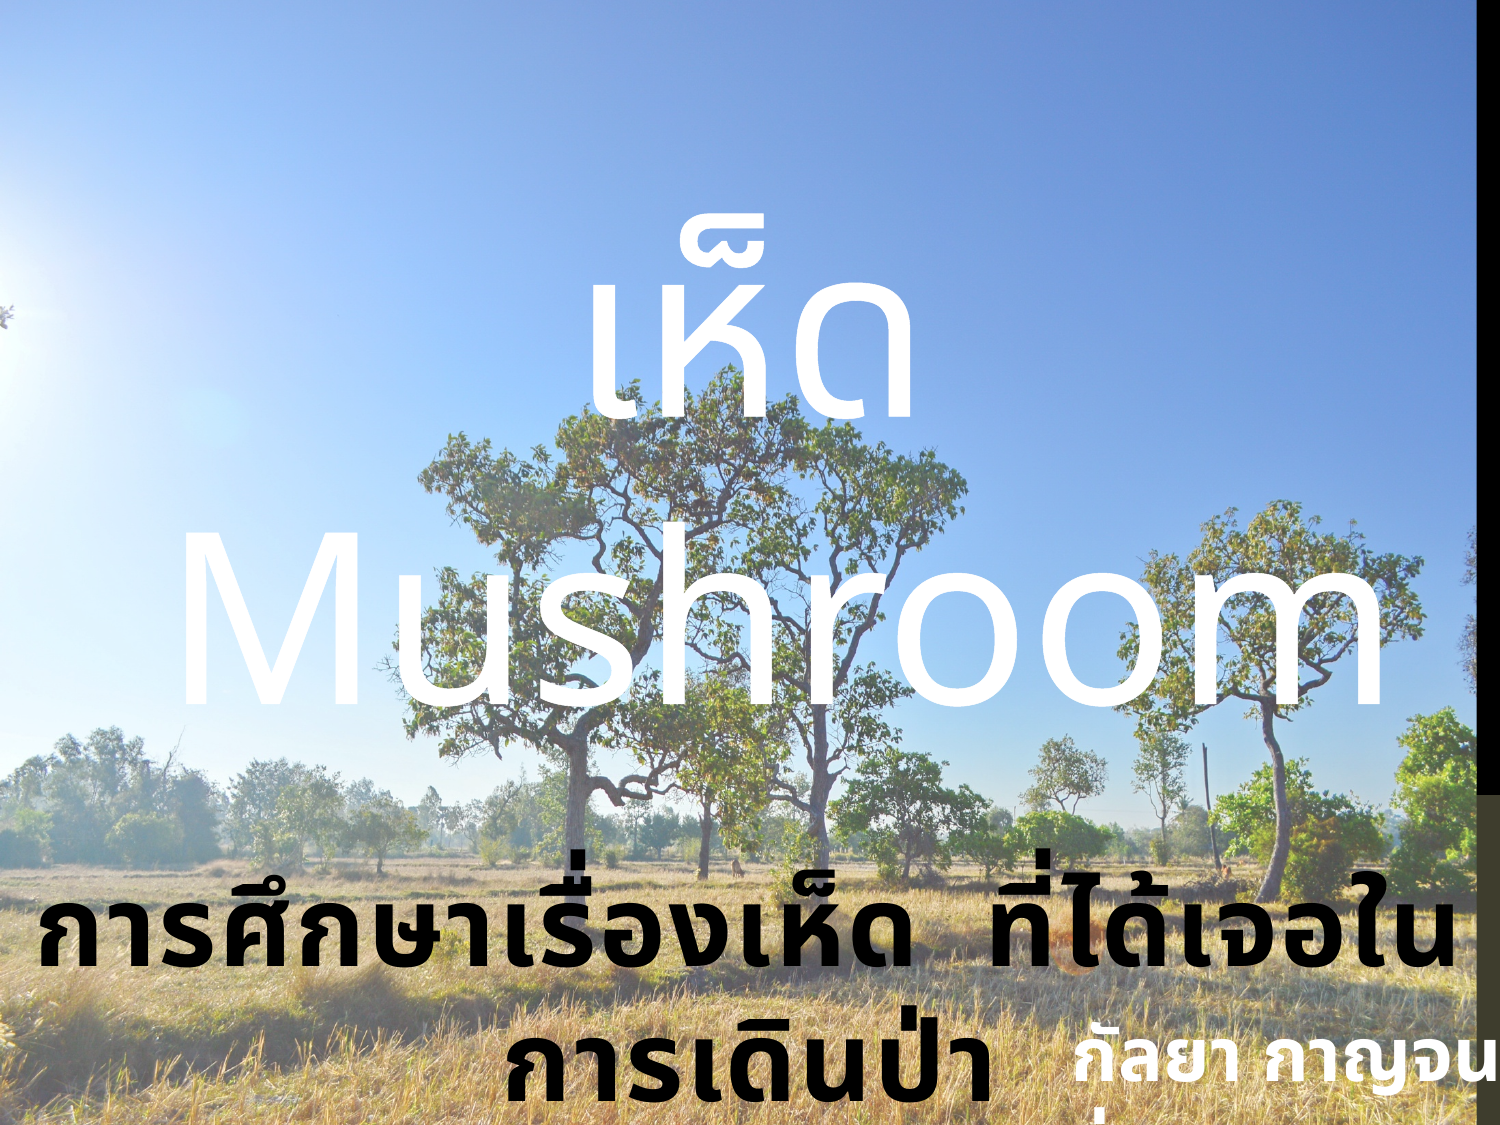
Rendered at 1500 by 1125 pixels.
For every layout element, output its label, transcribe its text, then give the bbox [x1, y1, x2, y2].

title เห็ด Mushroom [0, 165, 1500, 764]
text_box กัลยา กาญจนรุ่ง [1057, 999, 1500, 1125]
subtitle การศึกษาเรื่องเห็ด ที่ได้เจอในการเดินป่า [0, 846, 1500, 1035]
